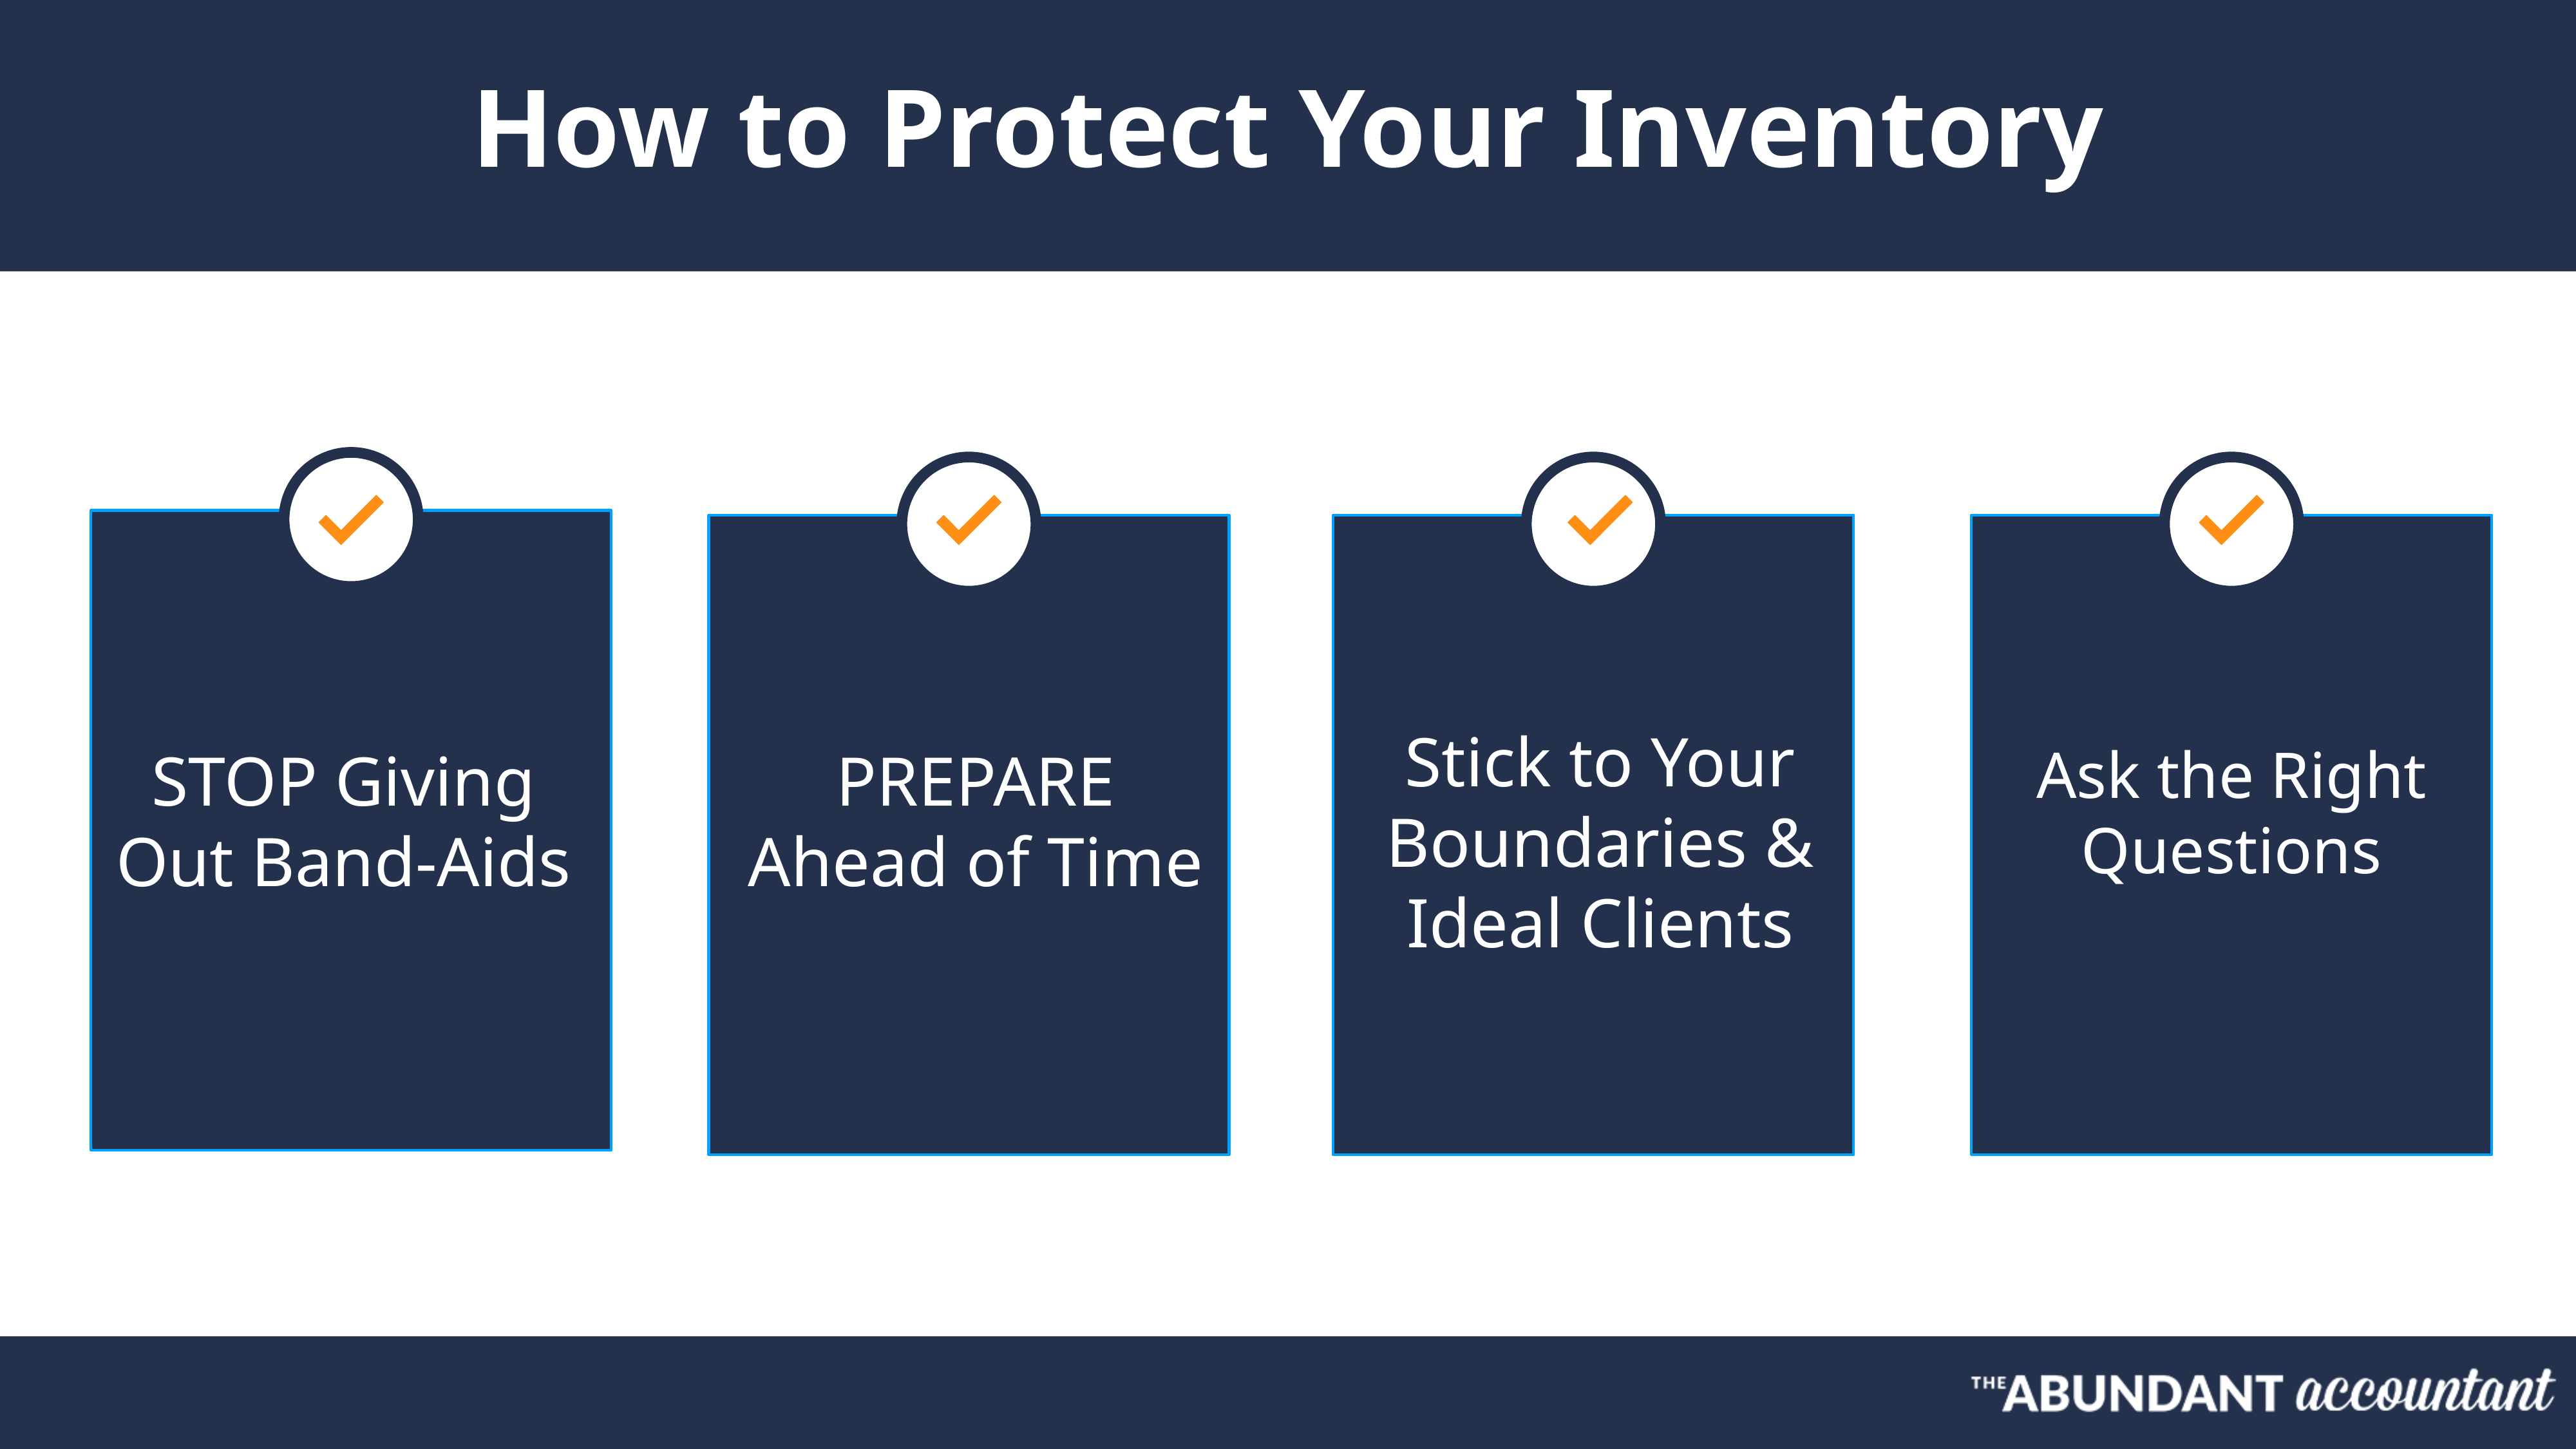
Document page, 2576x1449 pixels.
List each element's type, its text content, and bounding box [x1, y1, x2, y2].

text_box [0, 0, 2576, 272]
picture [1961, 1362, 2568, 1425]
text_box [708, 457, 1229, 1155]
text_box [1332, 457, 1854, 1155]
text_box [1971, 457, 2492, 1155]
text_box [0, 1336, 2576, 1449]
text_box How to Protect Your Inventory [296, 54, 2280, 194]
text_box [90, 452, 612, 1151]
